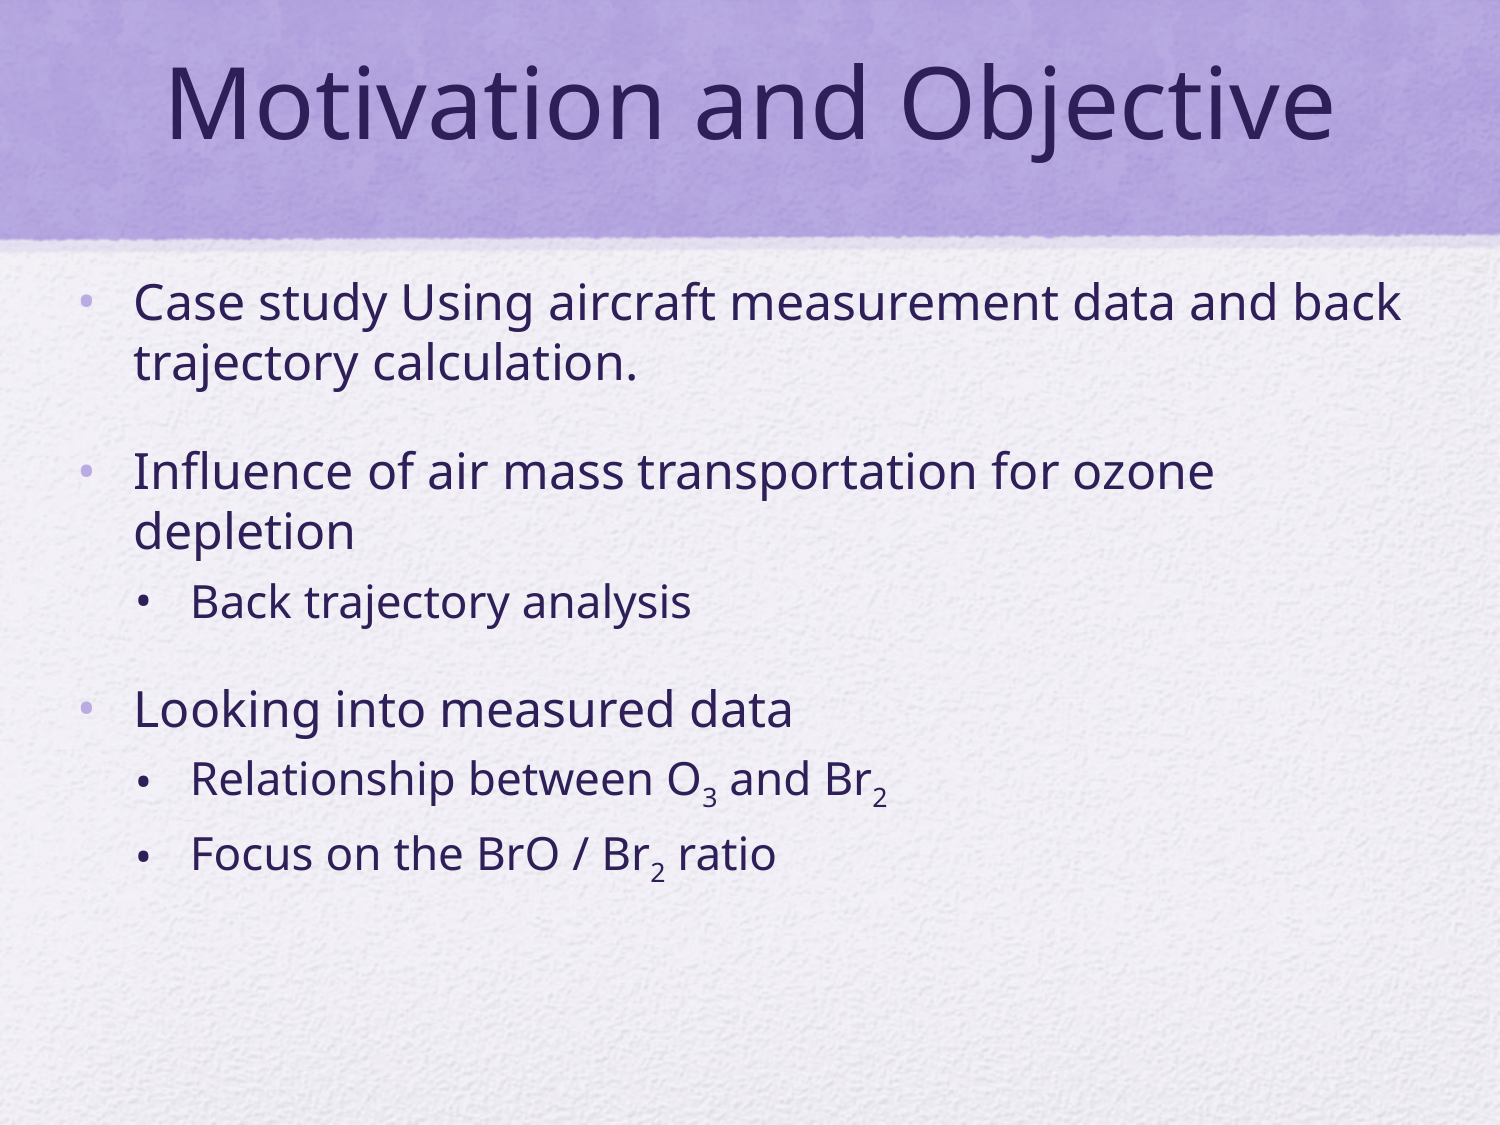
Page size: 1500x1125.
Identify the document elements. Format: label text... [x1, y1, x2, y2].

picture [0, 225, 1500, 1125]
title Motivation and Objective [129, 6, 1372, 188]
list Case study Using aircraft measurement data and back trajectory calculation. Influence of air mass transportation for ozone depletion Back trajectory analysis Looking into measured data Relationship between O3 and Br2 Focus on the BrO / Br2 ratio [62, 262, 1438, 1050]
